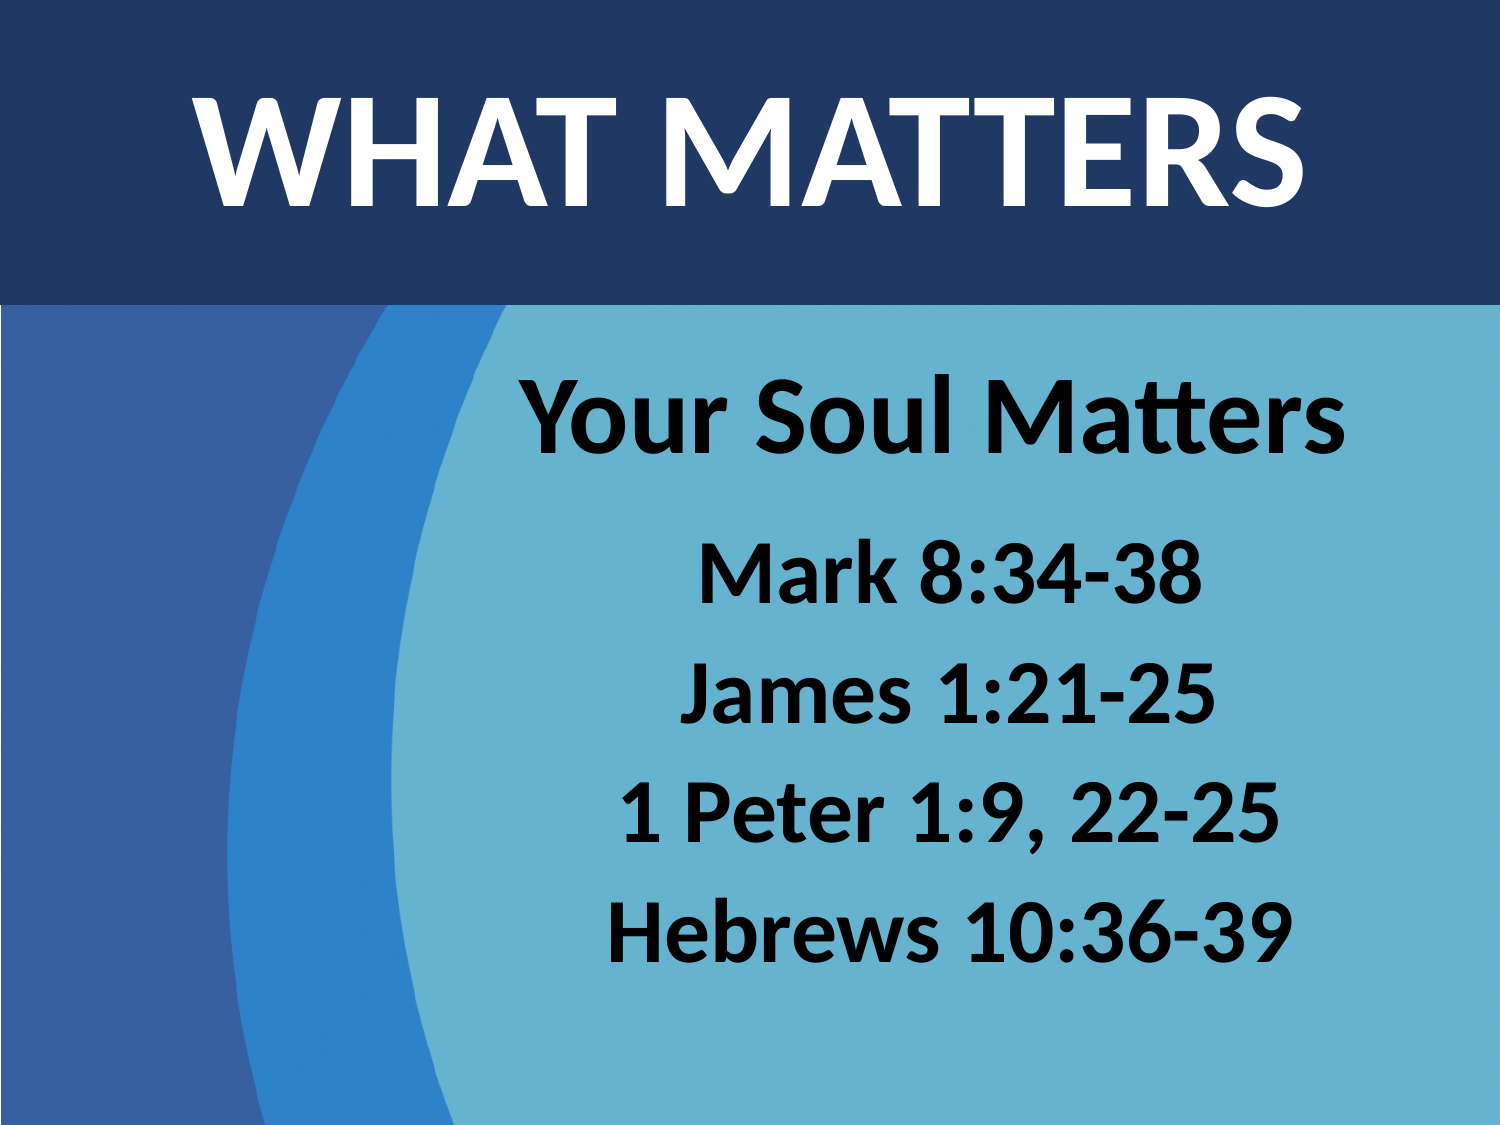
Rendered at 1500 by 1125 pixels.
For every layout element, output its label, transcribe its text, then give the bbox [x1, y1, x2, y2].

list Your Soul Matters Mark 8:34-38 James 1:21-25 1 Peter 1:9, 22-25 Hebrews 10:36-39 [504, 349, 1397, 1085]
title What Matters [0, 0, 1500, 305]
picture [2, 305, 1499, 1125]
